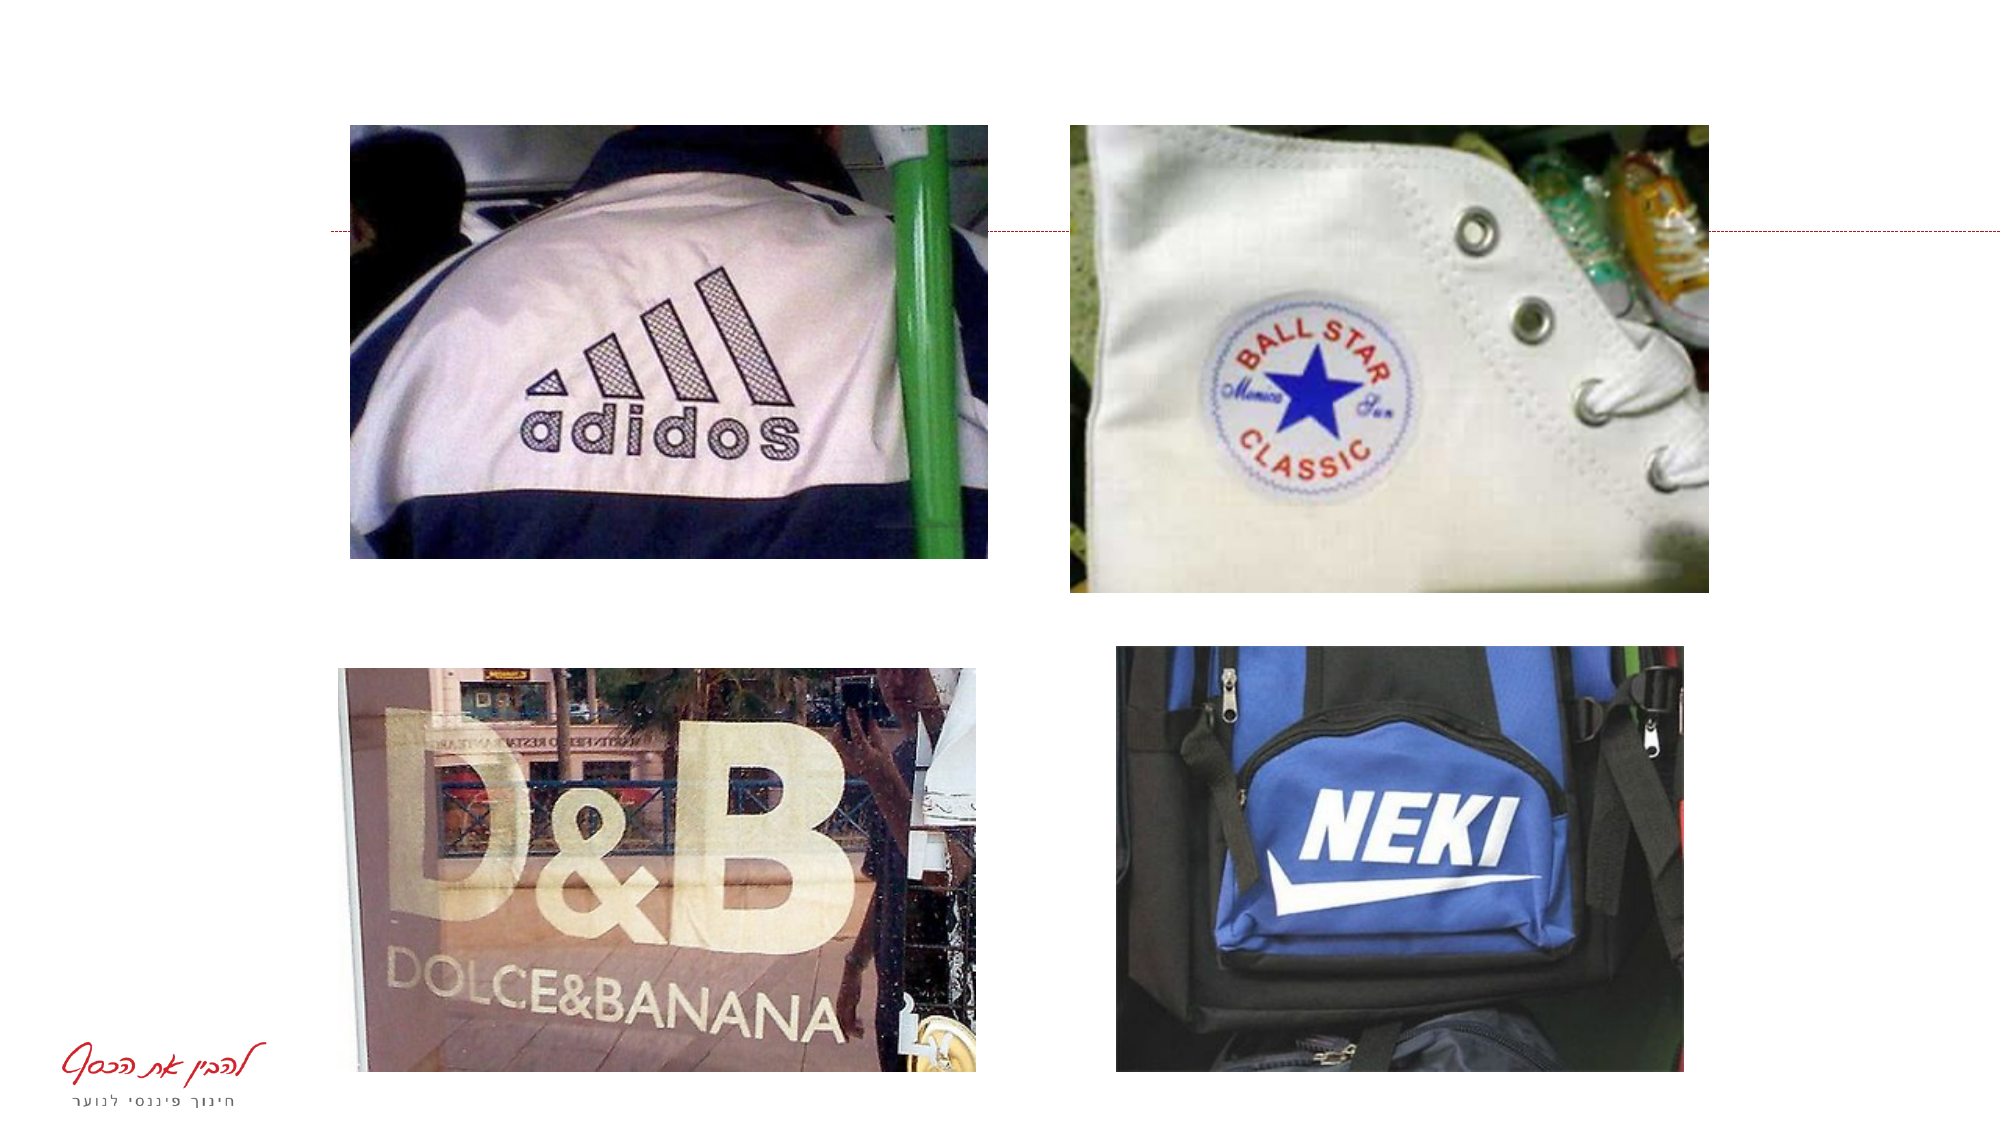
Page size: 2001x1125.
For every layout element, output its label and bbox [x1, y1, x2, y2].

picture [350, 125, 988, 559]
picture [338, 668, 976, 1072]
picture [1070, 125, 1709, 593]
picture [62, 1042, 268, 1108]
picture [1116, 646, 1684, 1072]
